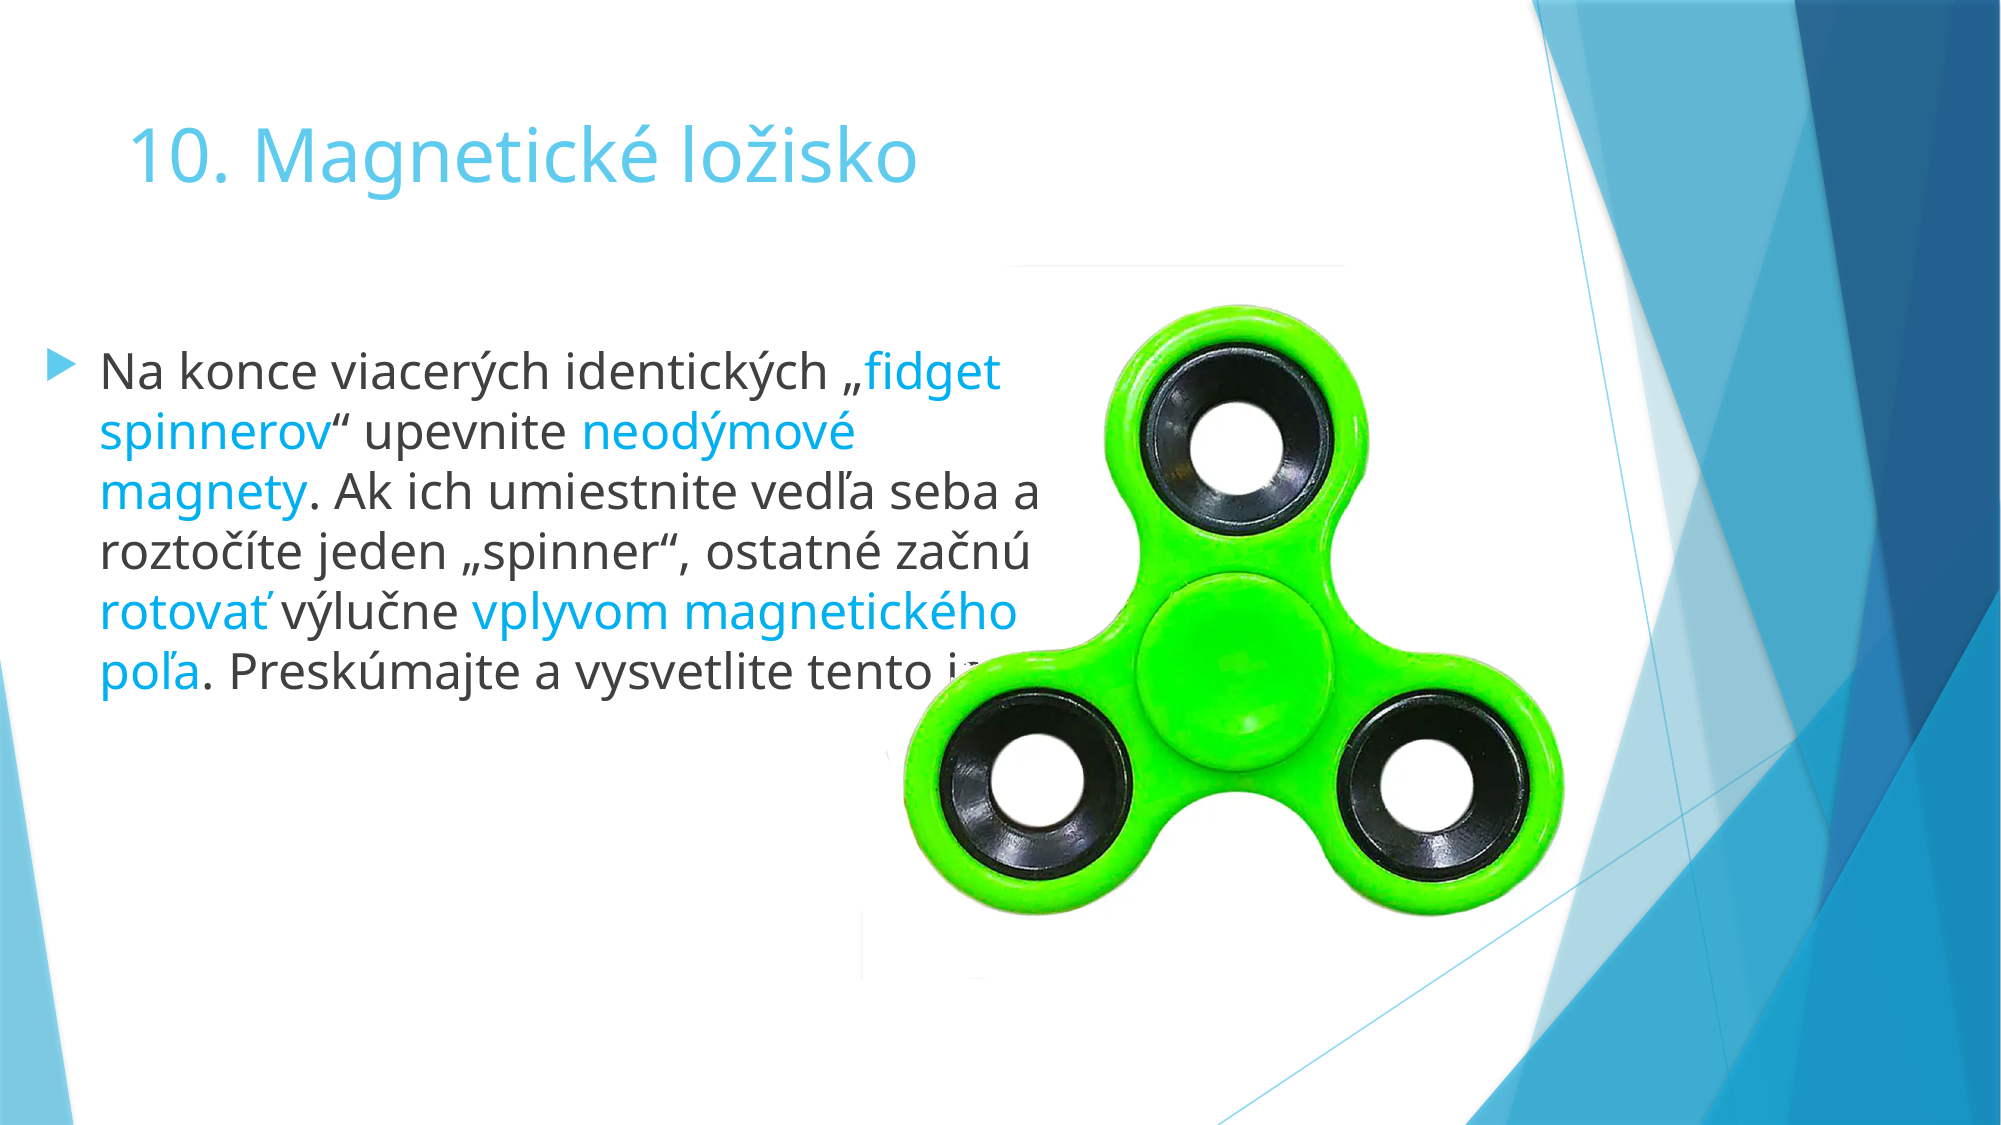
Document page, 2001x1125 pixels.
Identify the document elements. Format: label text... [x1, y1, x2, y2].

picture [861, 265, 1605, 979]
list Na konce viacerých identických „fidget spinnerov“ upevnite neodýmové magnety. Ak ich umiestnite vedľa seba a roztočíte jeden „spinner“, ostatné začnú rotovať výlučne vplyvom magnetického poľa. Preskúmajte a vysvetlite tento jav. [28, 332, 1073, 1053]
title 10. Magnetické ložisko [111, 99, 1522, 317]
